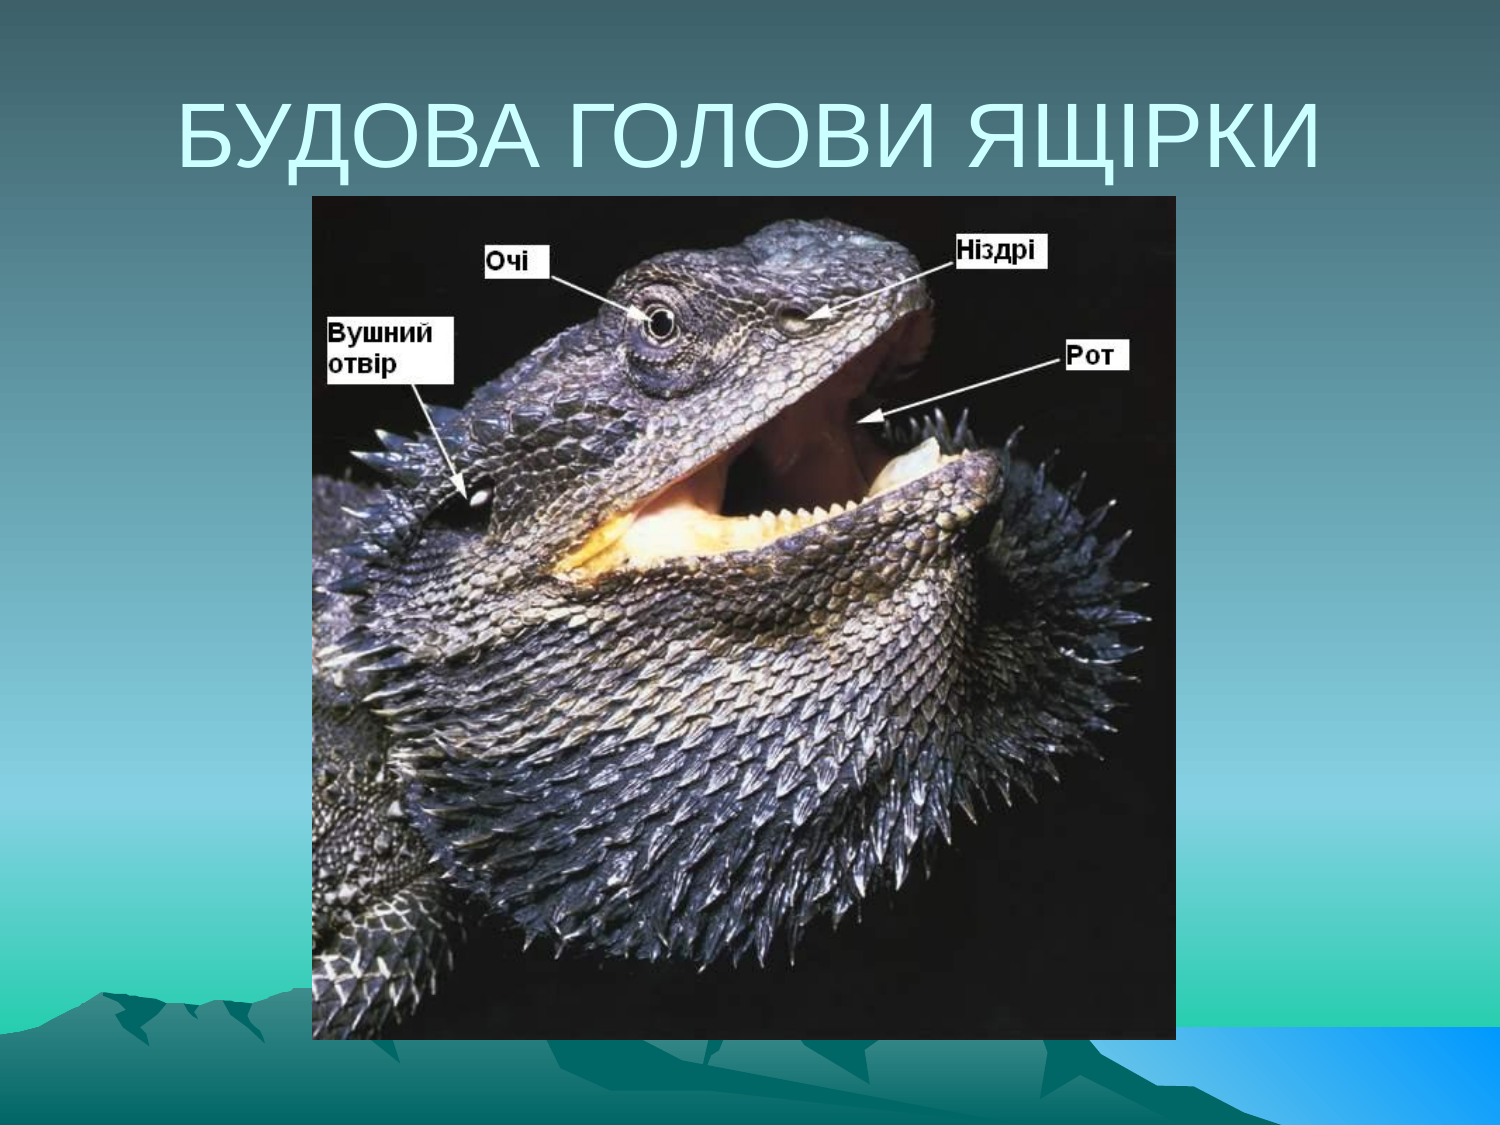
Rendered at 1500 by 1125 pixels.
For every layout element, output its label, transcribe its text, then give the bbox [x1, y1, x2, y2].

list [312, 196, 1176, 1040]
title БУДОВА ГОЛОВИ ЯЩІРКИ [74, 37, 1426, 226]
